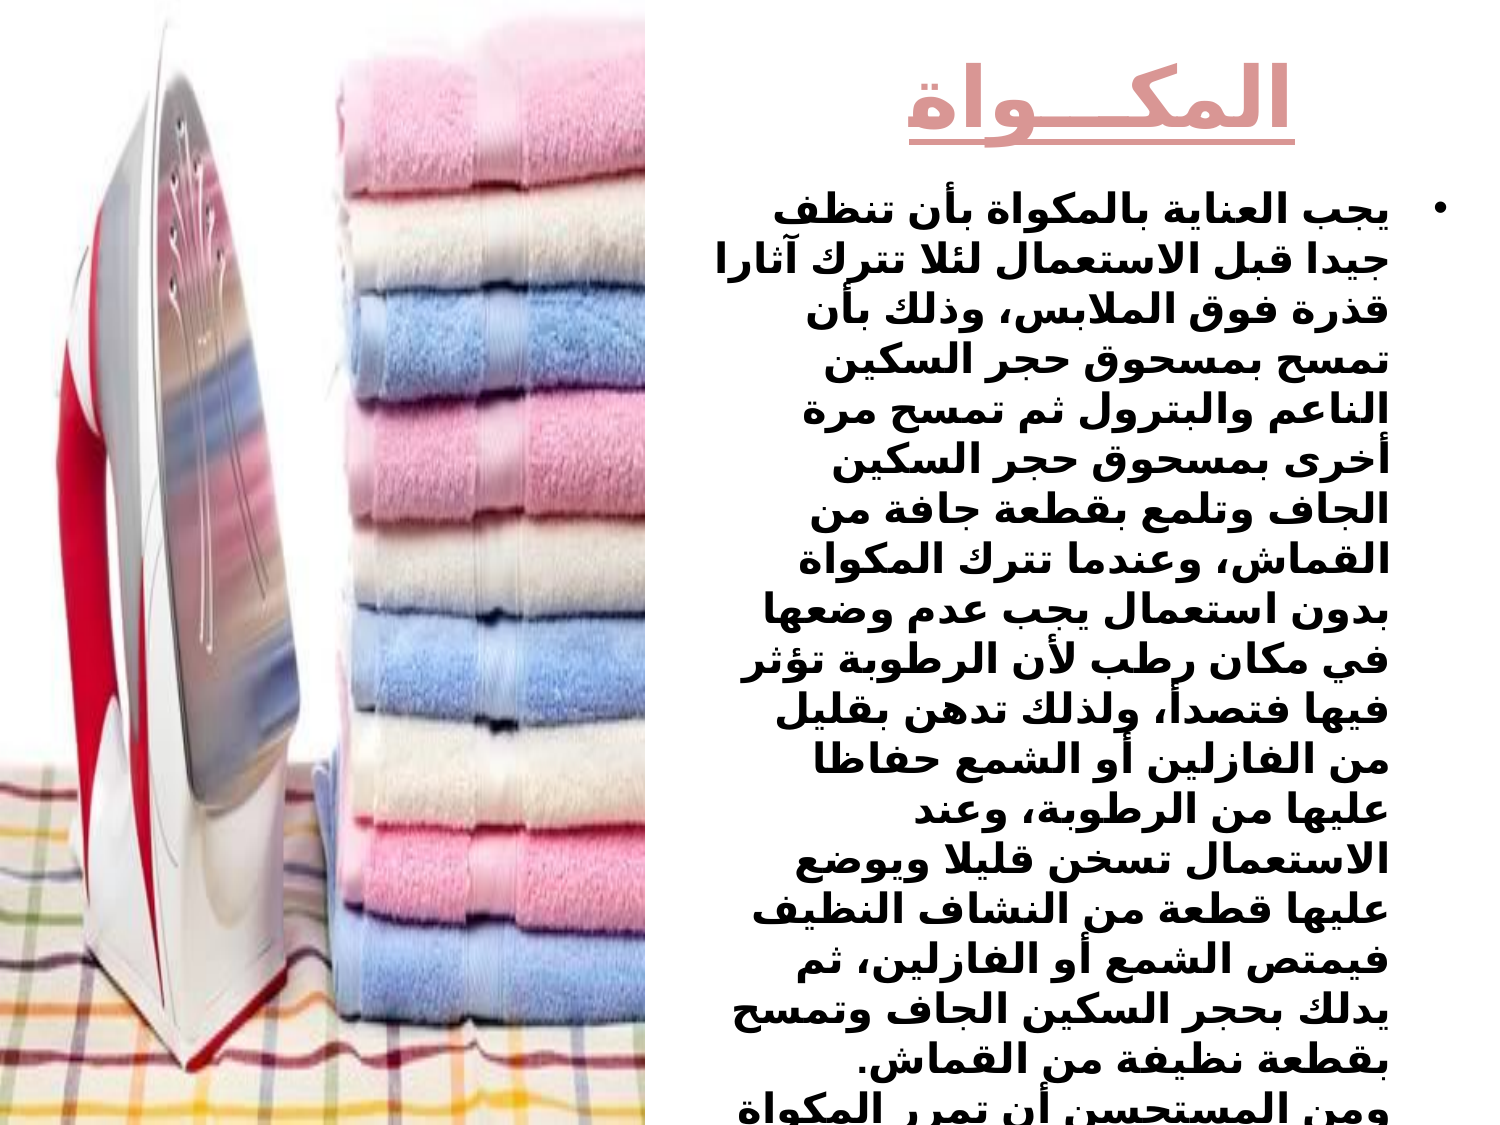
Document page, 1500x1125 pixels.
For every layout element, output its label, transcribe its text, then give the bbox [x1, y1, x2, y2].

text_box يجب العناية بالمكواة بأن تنظف جيدا قبل الاستعمال لئلا تترك آثارا قذرة فوق الملابس، وذلك بأن تمسح بمسحوق حجر السكين الناعم والبترول ثم تمسح مرة أخرى بمسحوق حجر السكين الجاف وتلمع بقطعة جافة من القماش، وعندما تترك المكواة بدون استعمال يجب عدم وضعها في مكان رطب لأن الرطوبة تؤثر فيها فتصدأ، ولذلك تدهن بقليل من الفازلين أو الشمع حفاظا عليها من الرطوبة، وعند الاستعمال تسخن قليلا ويوضع عليها قطعة من النشاف النظيف فيمتص الشمع أو الفازلين، ثم يدلك بحجر السكين الجاف وتمسح بقطعة نظيفة من القماش. ومن المستحسن أن تمرر المكواة فوق قطعة من ورق عليها قليل من الشمع ليسهل انزلاق المكواة فوق الملابس . وعند استعمال مكواة البخار يستحسن استعمال ماء مقطر بدلا من الماء العادي منعا للصدأ [694, 174, 1463, 1102]
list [0, 0, 645, 1125]
text_box المكـــواة [890, 35, 1314, 153]
